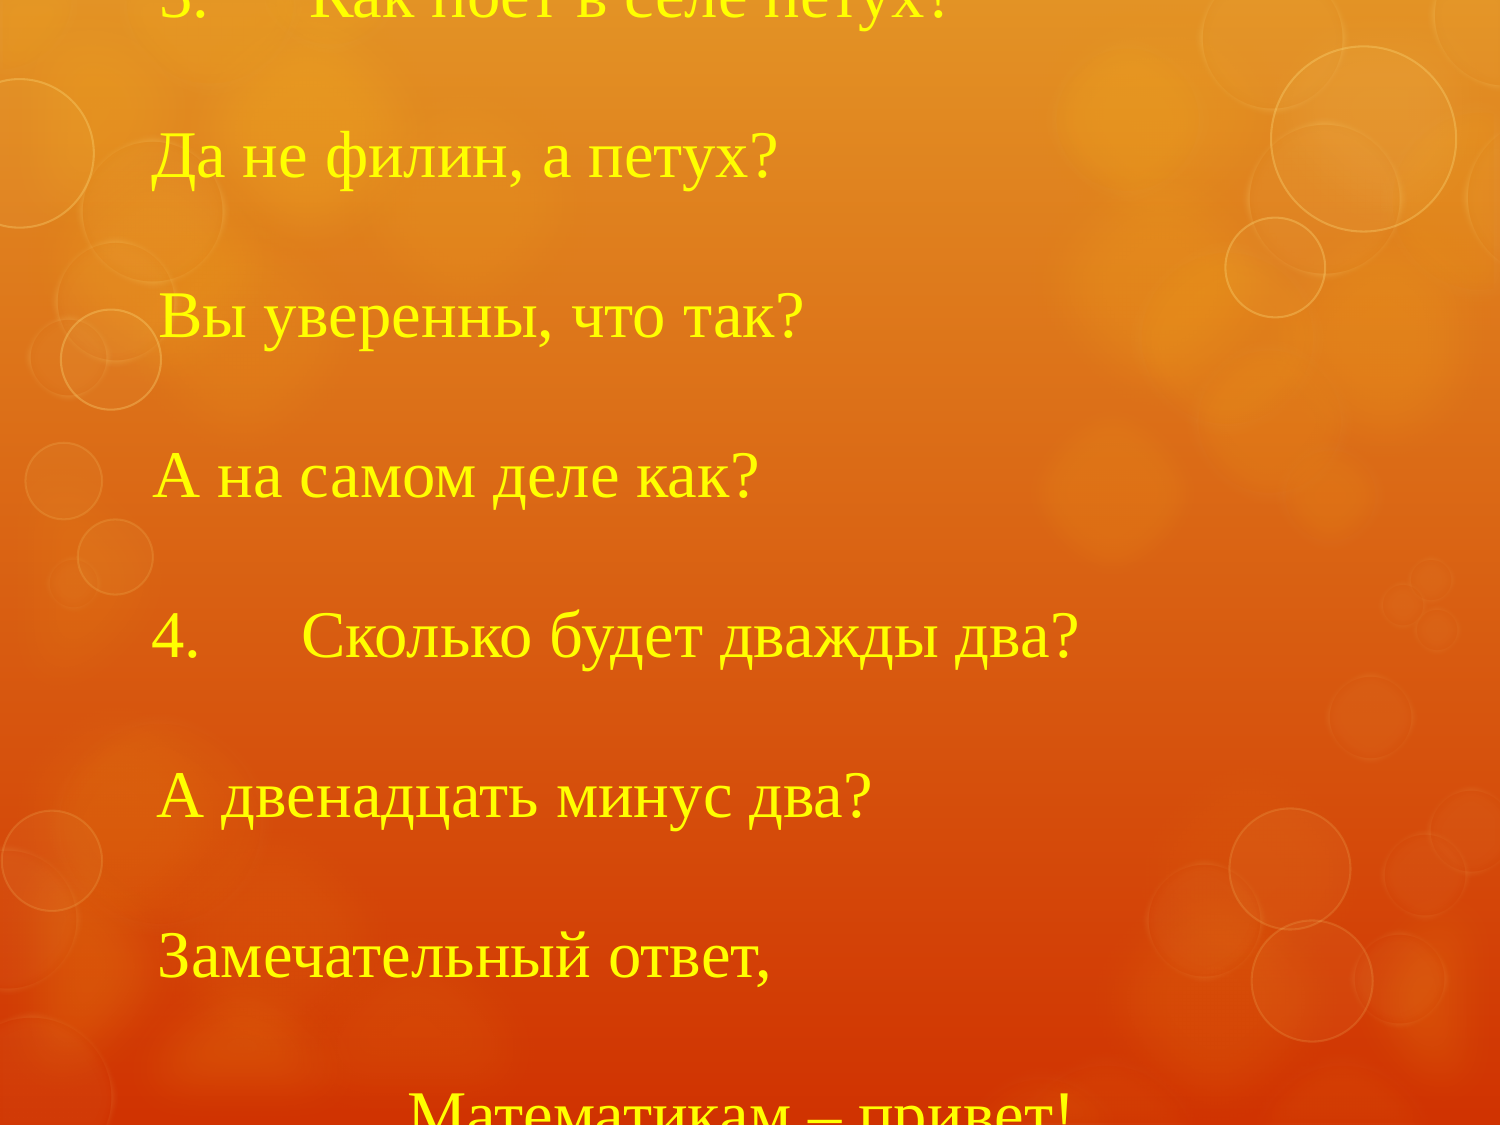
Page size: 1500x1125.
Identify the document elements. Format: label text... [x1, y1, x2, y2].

title 3. Как поёт в селе петух? Да не филин, а петух? Вы уверенны, что так? А на самом деле как? 4. Сколько будет дважды два? А двенадцать минус два? Замечательный ответ, Математикам – привет! [135, 42, 1365, 1059]
